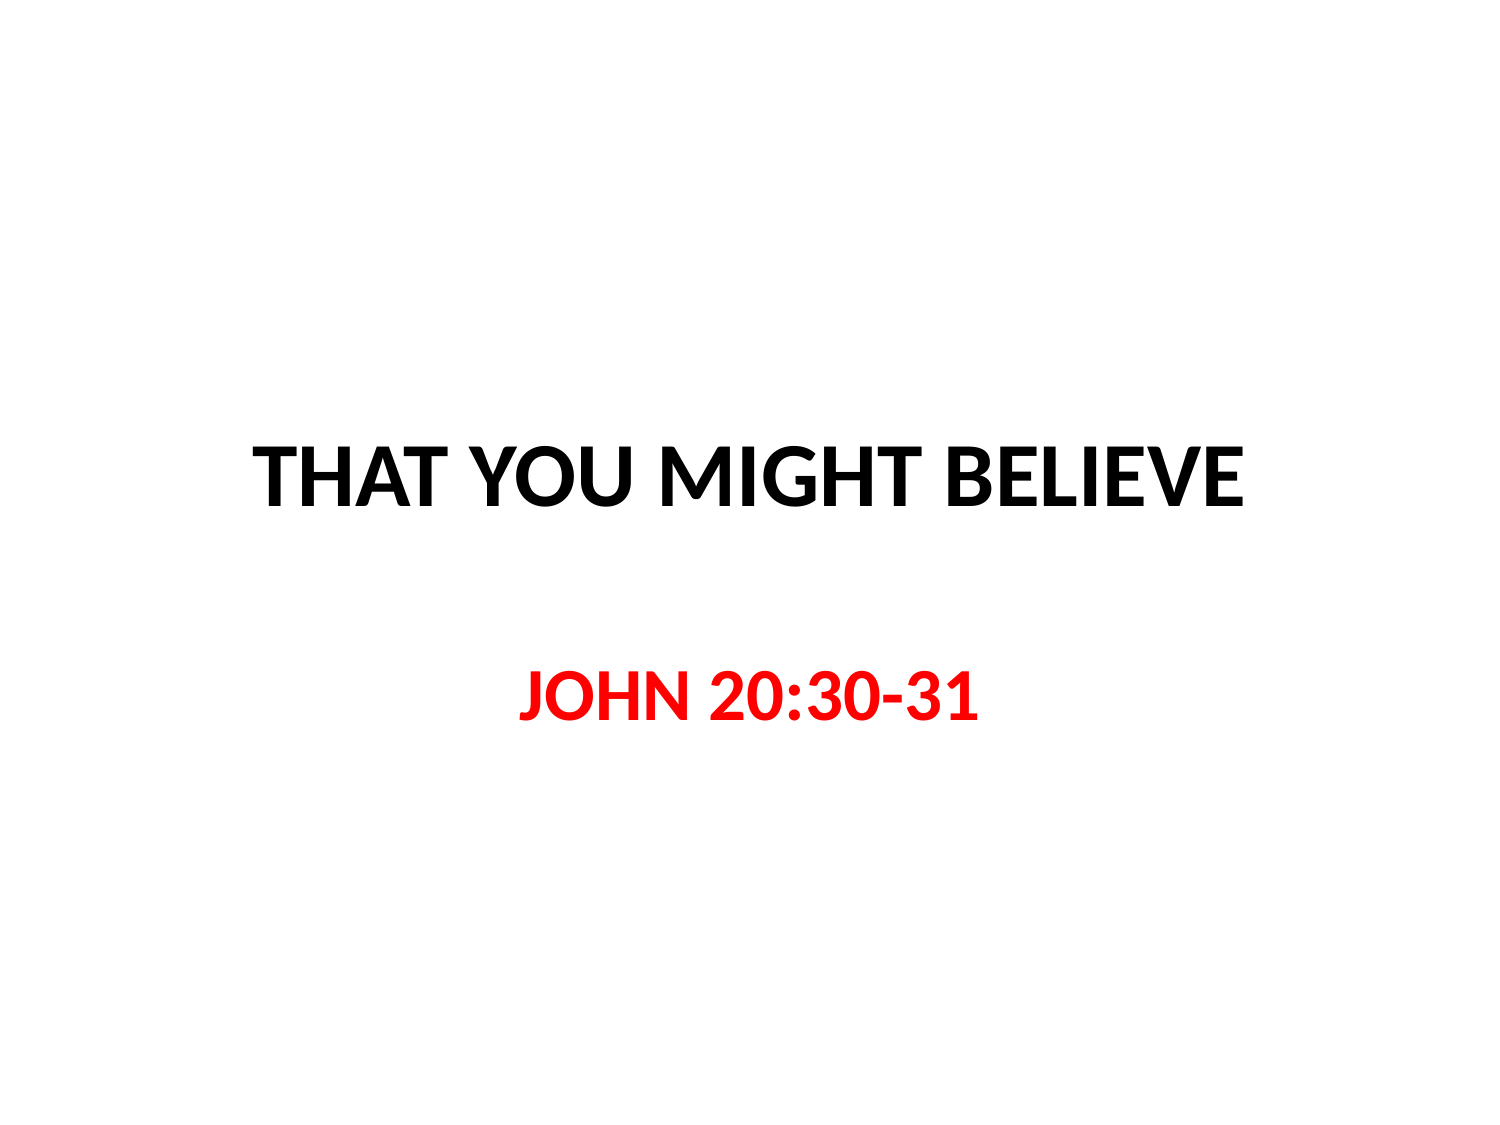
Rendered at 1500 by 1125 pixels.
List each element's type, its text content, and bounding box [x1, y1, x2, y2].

subtitle JOHN 20:30-31 [225, 637, 1275, 925]
title THAT YOU MIGHT BELIEVE [112, 349, 1388, 591]
